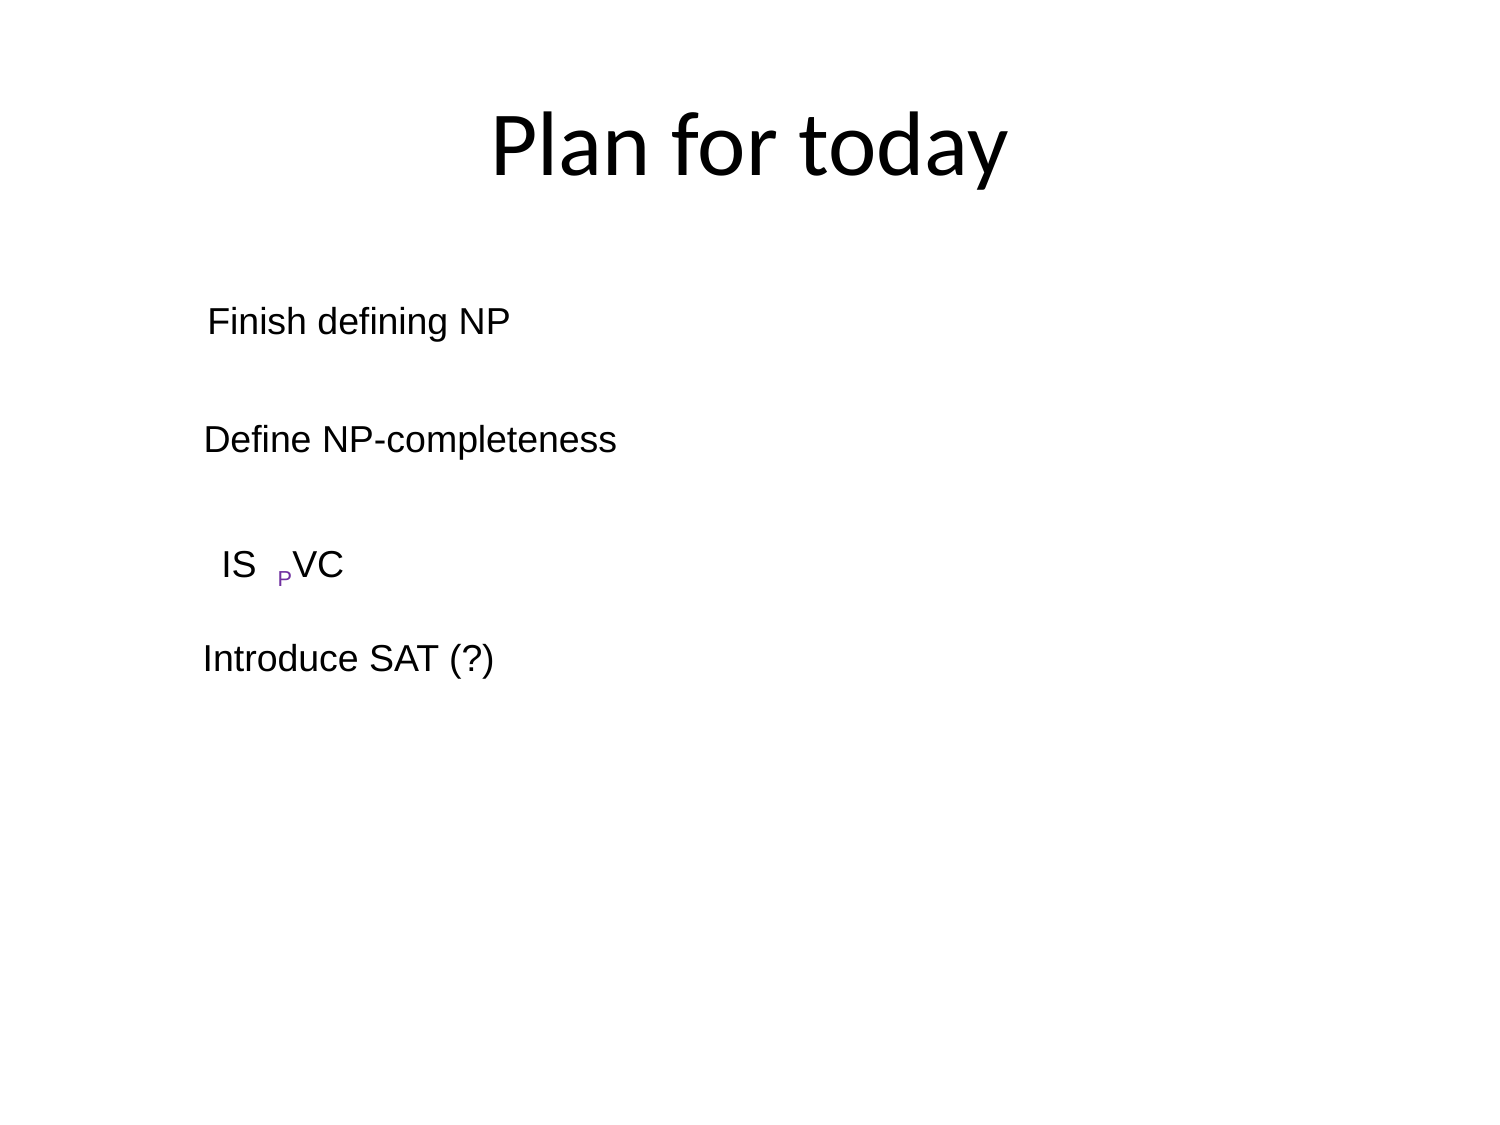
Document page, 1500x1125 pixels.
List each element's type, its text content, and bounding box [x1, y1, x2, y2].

text_box Finish defining NP [192, 289, 526, 350]
text_box Introduce SAT (?) [187, 626, 510, 687]
text_box Define NP-completeness [188, 407, 633, 468]
title Plan for today [75, 45, 1425, 233]
